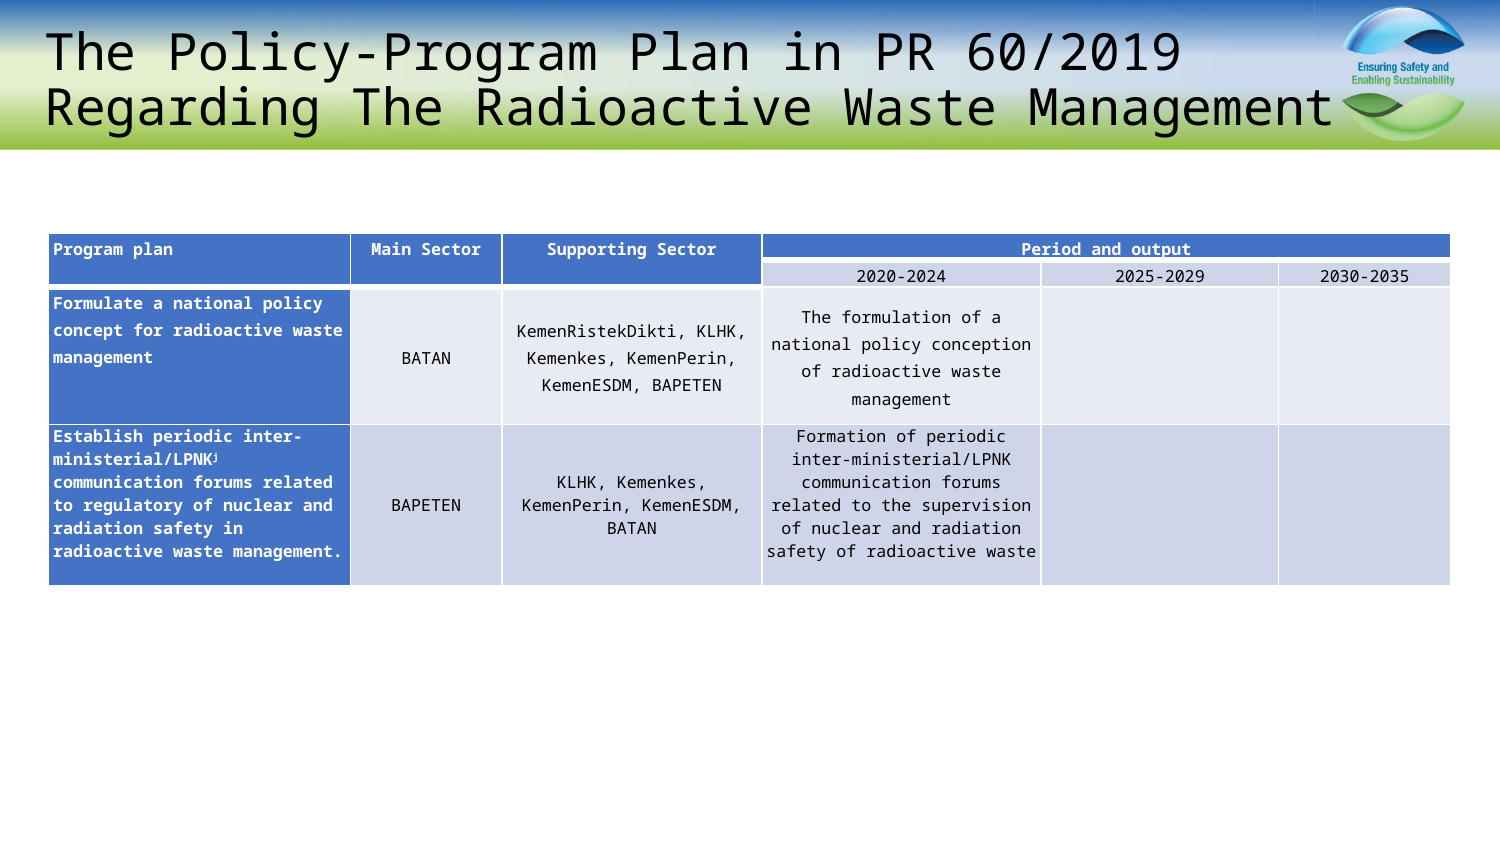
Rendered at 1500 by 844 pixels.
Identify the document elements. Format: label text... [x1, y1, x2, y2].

table_header Period and output [763, 234, 1450, 257]
table_header Main Sector [351, 234, 501, 284]
title The Policy-Program Plan in PR 60/2019 Regarding The Radioactive Waste Management [29, 0, 1374, 163]
table_cell BAPETEN [351, 425, 501, 585]
table_cell KLHK, Kemenkes, KemenPerin, KemenESDM, BATAN [503, 425, 761, 585]
table_cell The formulation of a national policy conception of radioactive waste management [763, 288, 1040, 424]
table_cell [1279, 288, 1450, 424]
table_cell 2025-2029 [1042, 263, 1278, 286]
table_cell [1042, 425, 1278, 585]
table_cell [1042, 288, 1278, 424]
table_cell Formation of periodic inter-ministerial/LPNK communication forums related to the supervision of nuclear and radiation safety of radioactive waste [763, 425, 1040, 585]
table_cell BATAN [351, 290, 501, 424]
table_cell 2030-2035 [1279, 263, 1450, 286]
table_cell Formulate a national policy concept for radioactive waste management [49, 290, 350, 424]
table_cell [1279, 425, 1450, 585]
table_header Program plan [49, 234, 350, 284]
table_cell 2020-2024 [763, 263, 1040, 286]
table_cell Establish periodic inter-ministerial/LPNKj communication forums related to regulatory of nuclear and radiation safety in radioactive waste management. [49, 425, 350, 585]
table_cell KemenRistekDikti, KLHK, Kemenkes, KemenPerin, KemenESDM, BAPETEN [503, 290, 761, 424]
table_header Supporting Sector [503, 234, 761, 284]
picture [0, 0, 1500, 844]
